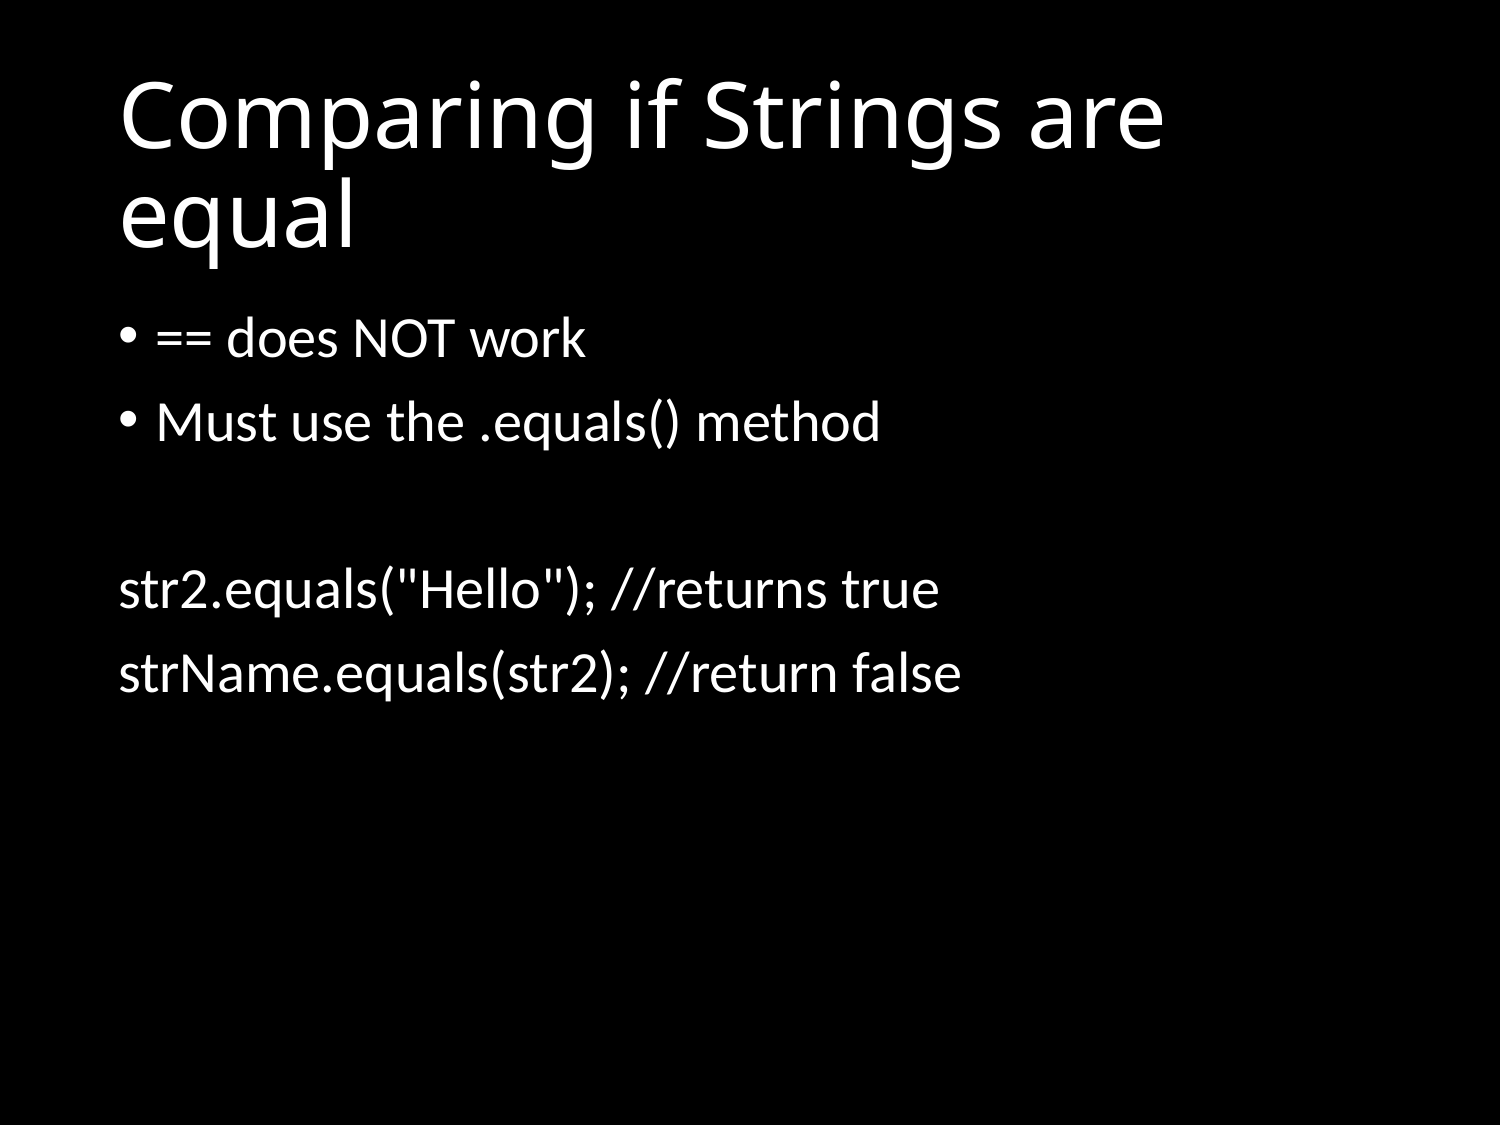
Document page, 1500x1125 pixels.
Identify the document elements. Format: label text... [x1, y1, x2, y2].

title Comparing if Strings are equal [103, 59, 1397, 278]
list == does NOT work Must use the .equals() method str2.equals("Hello"); //returns true strName.equals(str2); //return false [103, 299, 1397, 1014]
